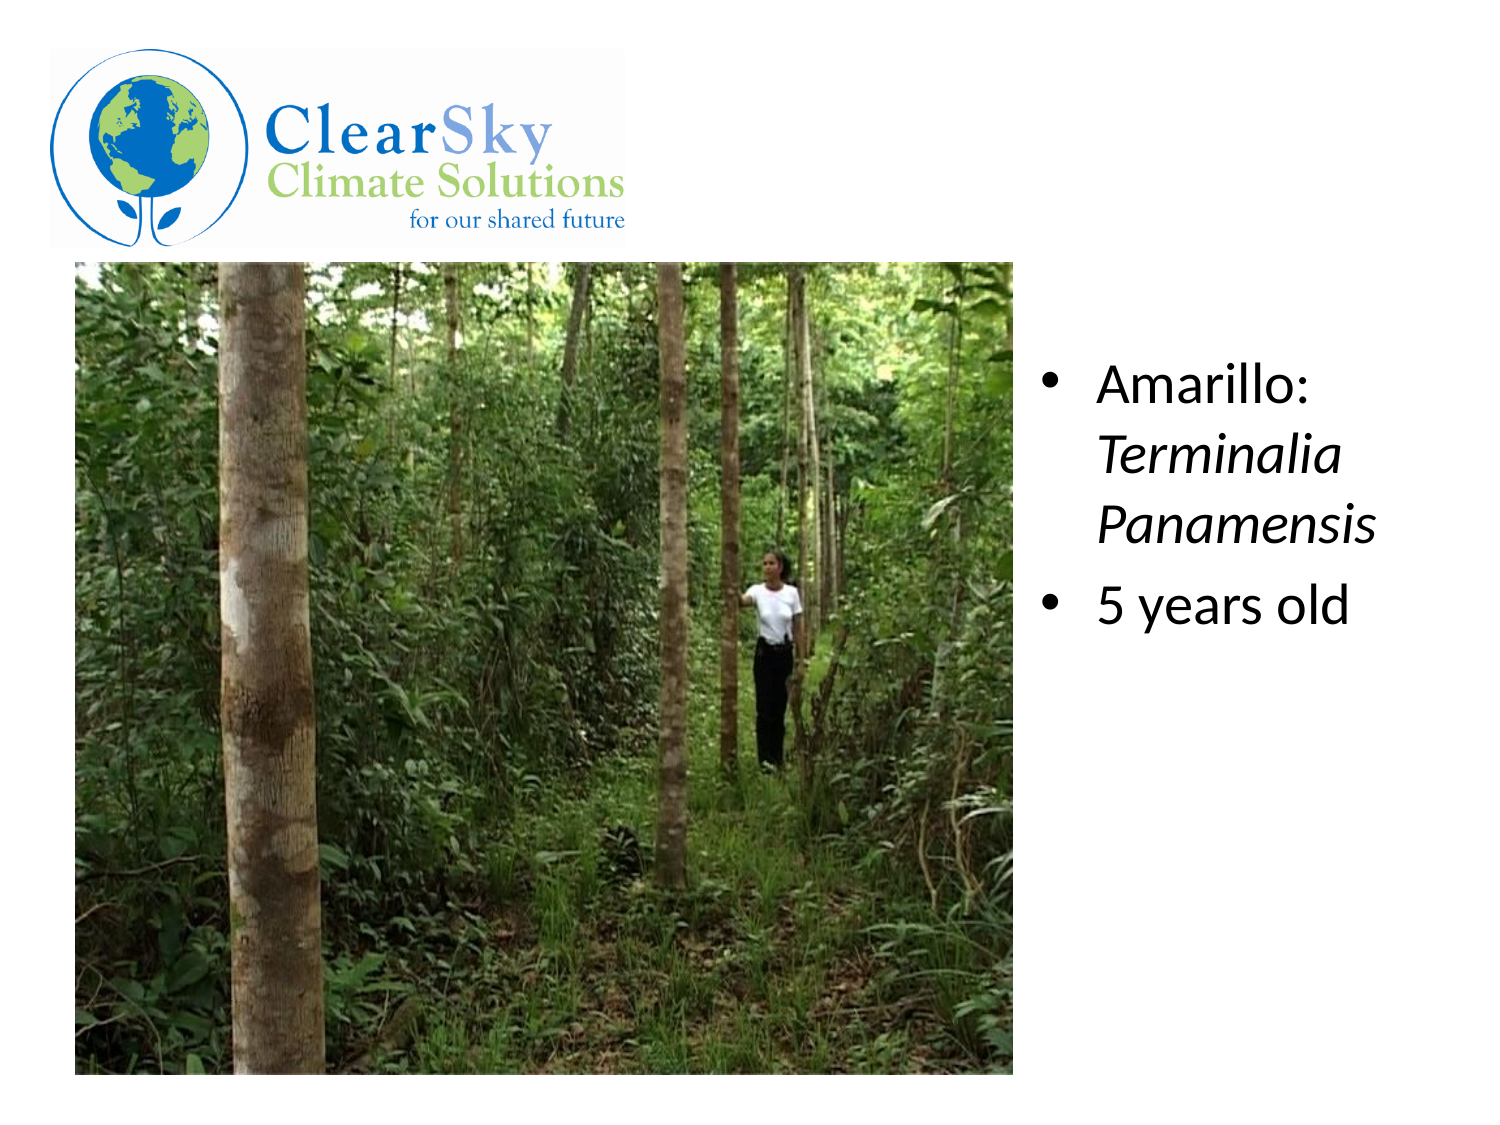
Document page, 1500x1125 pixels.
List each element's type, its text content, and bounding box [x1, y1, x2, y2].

list Amarillo: Terminalia Panamensis 5 years old [1024, 337, 1438, 1013]
picture [49, 49, 626, 249]
picture [74, 262, 1013, 1076]
